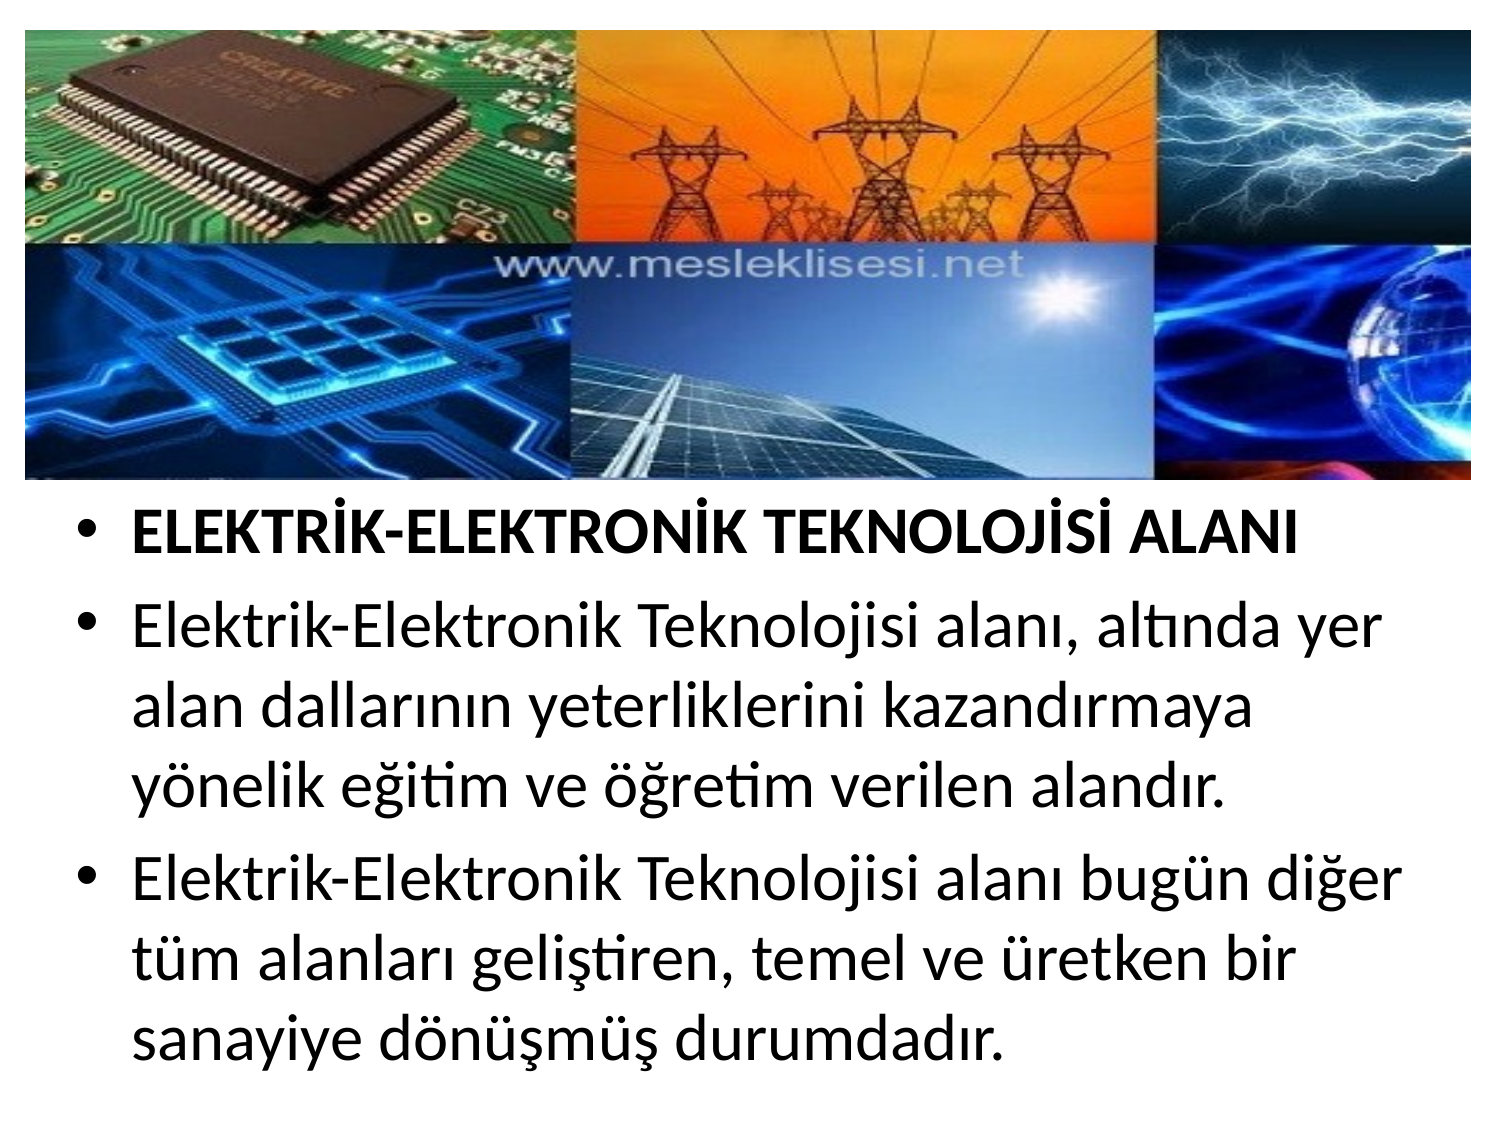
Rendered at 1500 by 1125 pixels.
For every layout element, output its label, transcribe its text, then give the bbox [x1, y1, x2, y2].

picture [25, 30, 1471, 481]
list ELEKTRİK-ELEKTRONİK TEKNOLOJİSİ ALANI Elektrik-Elektronik Teknolojisi alanı, altında yer alan dallarının yeterliklerini kazandırmaya yönelik eğitim ve öğretim verilen alandır. Elektrik-Elektronik Teknolojisi alanı bugün diğer tüm alanları geliştiren, temel ve üretken bir sanayiye dönüşmüş durumdadır. [60, 489, 1436, 1125]
